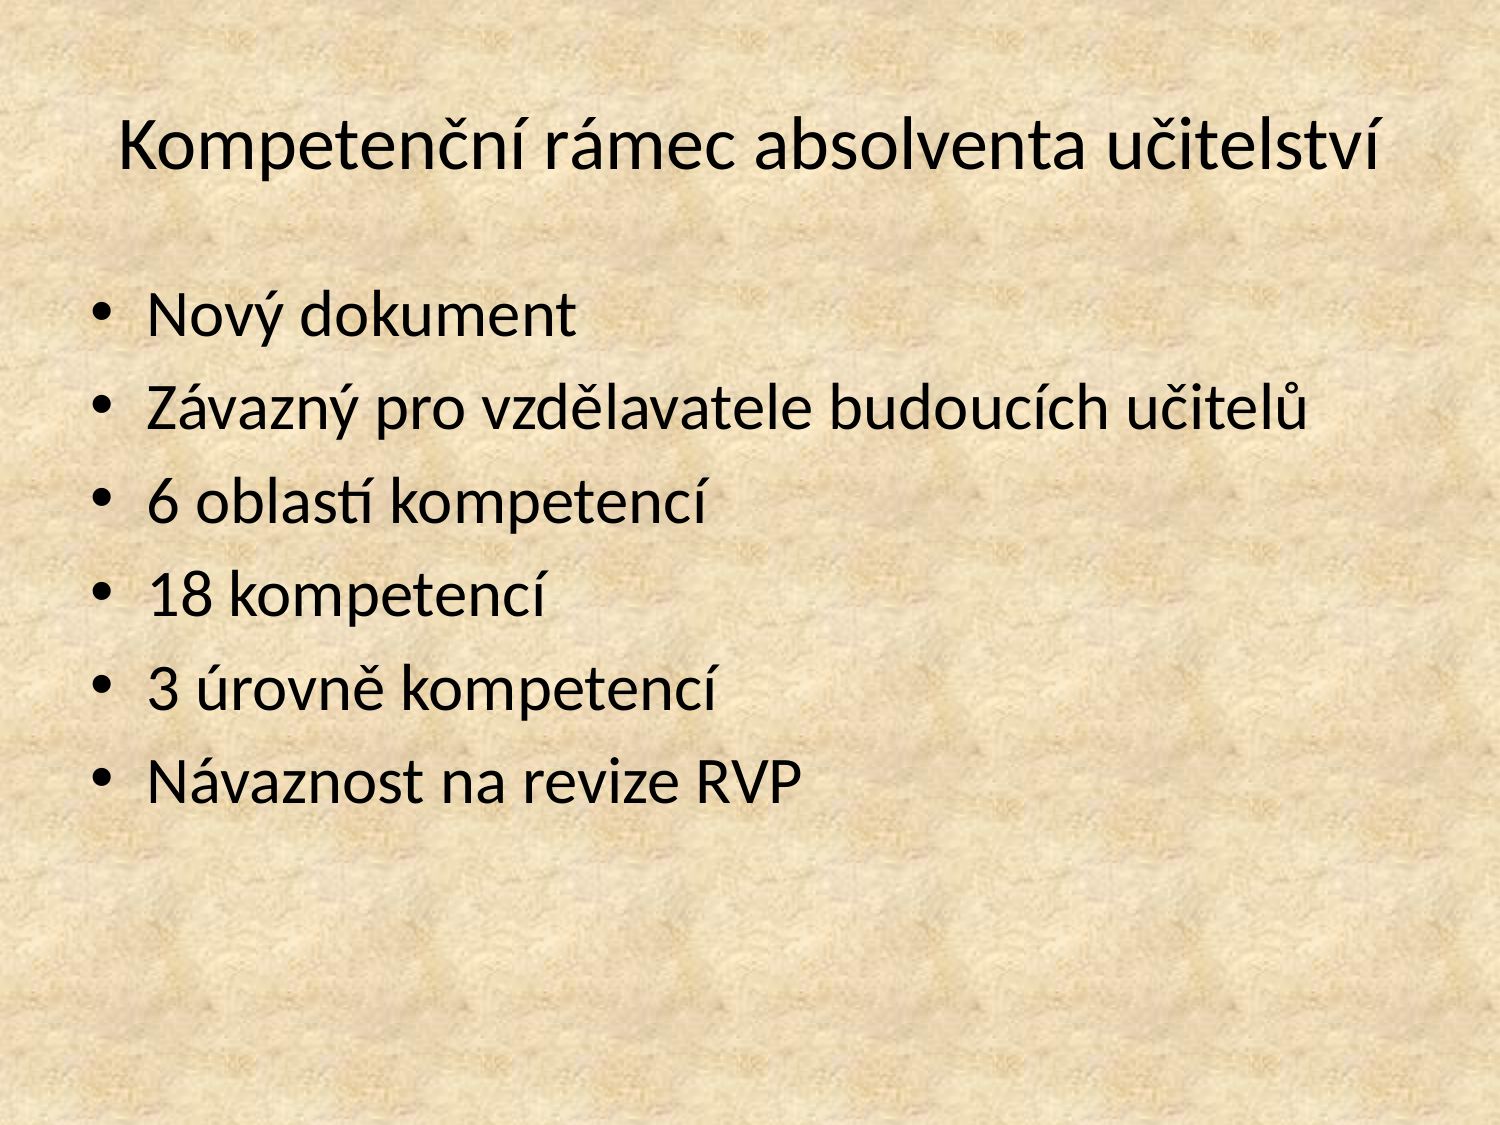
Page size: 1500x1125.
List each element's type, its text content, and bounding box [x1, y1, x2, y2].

picture [0, 0, 1500, 1125]
list Nový dokument Závazný pro vzdělavatele budoucích učitelů 6 oblastí kompetencí 18 kompetencí 3 úrovně kompetencí Návaznost na revize RVP [75, 262, 1425, 1005]
title Kompetenční rámec absolventa učitelství [75, 45, 1425, 233]
